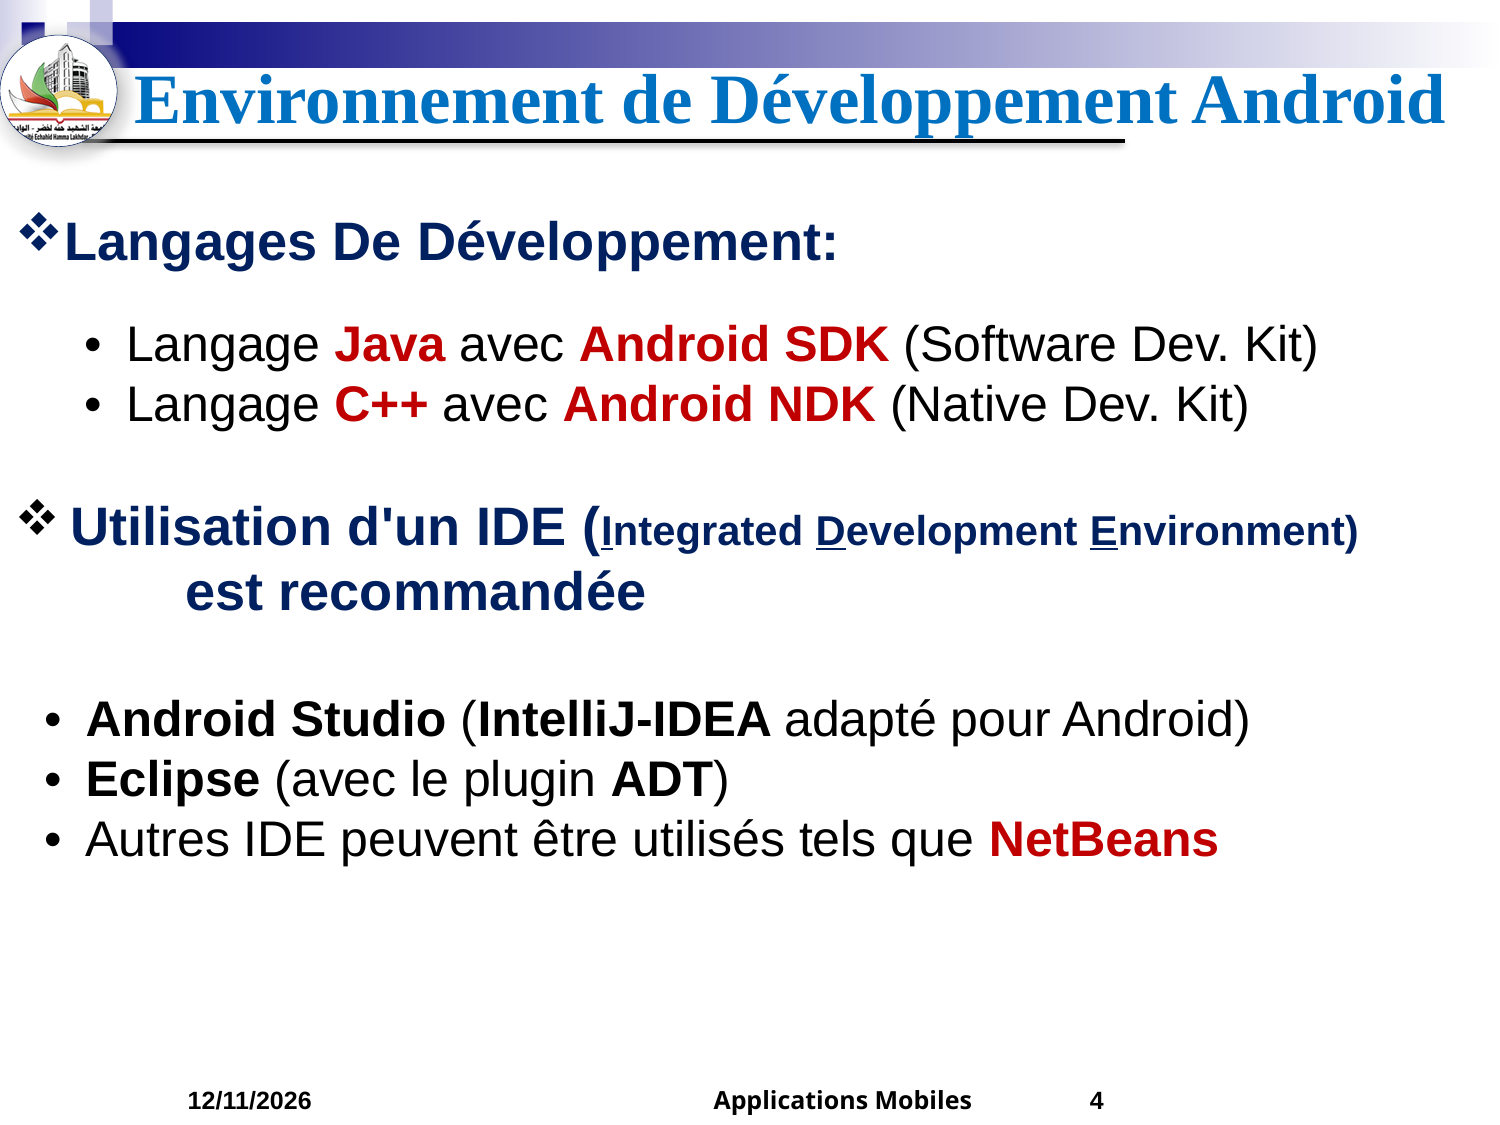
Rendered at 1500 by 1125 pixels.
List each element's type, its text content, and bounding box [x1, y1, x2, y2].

picture [0, 34, 118, 147]
slide_number 4 [1074, 1043, 1426, 1123]
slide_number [74, 1043, 426, 1123]
footer Applications Mobiles [512, 1043, 988, 1123]
text_box Langages De Développement: • Langage Java avec Android SDK (Software Dev. Kit) • Langage C++ avec Android NDK (Native Dev. Kit) Utilisation d'un IDE (Integrated Development Environment) est recommandée • Android Studio (IntelliJ-IDEA adapté pour Android) • Eclipse (avec le plugin ADT) • Autres IDE peuvent être utilisés tels que NetBeans [0, 199, 1500, 874]
title Environnement de Développement Android [119, 18, 1500, 172]
